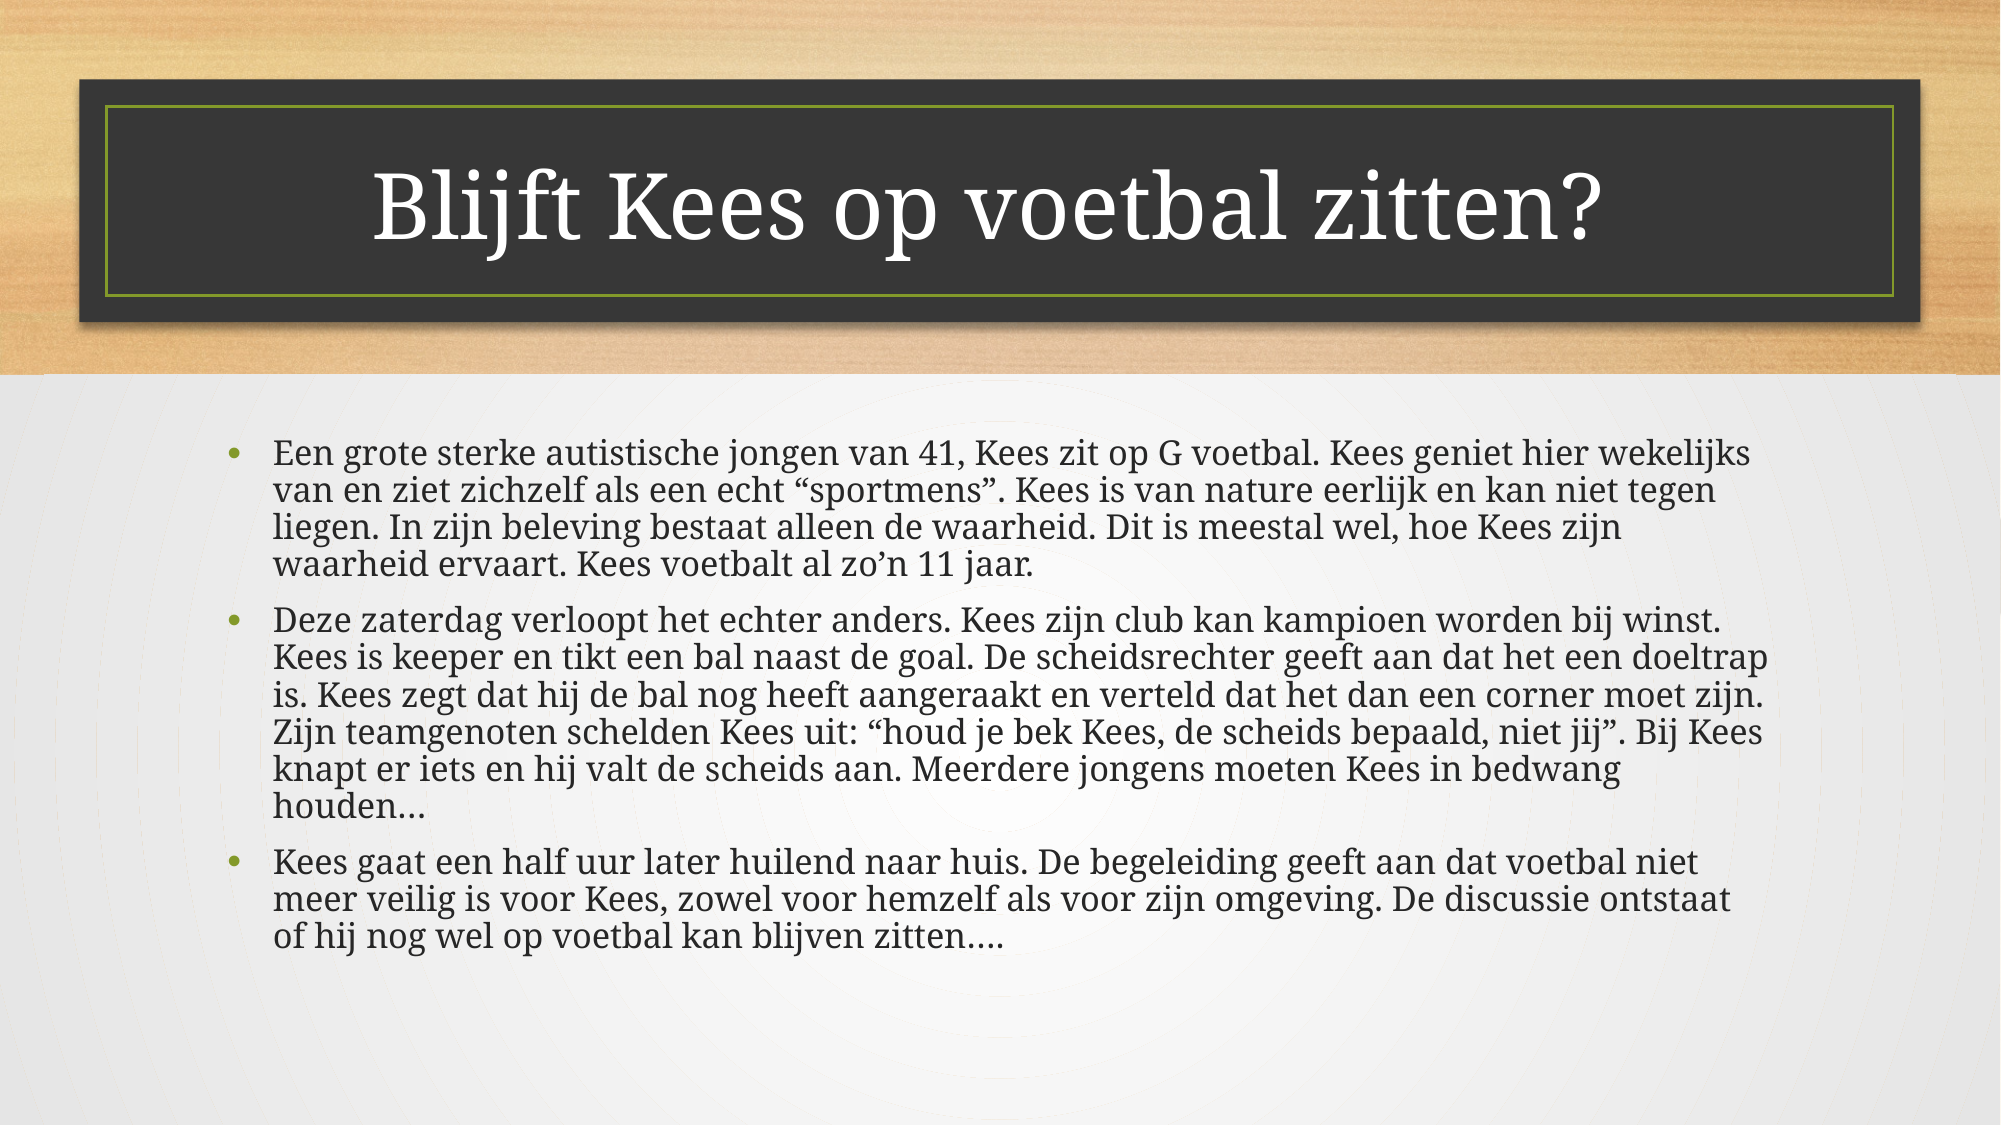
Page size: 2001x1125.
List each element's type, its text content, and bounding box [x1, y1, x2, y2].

list Een grote sterke autistische jongen van 41, Kees zit op G voetbal. Kees geniet hier wekelijks van en ziet zichzelf als een echt “sportmens”. Kees is van nature eerlijk en kan niet tegen liegen. In zijn beleving bestaat alleen de waarheid. Dit is meestal wel, hoe Kees zijn waarheid ervaart. Kees voetbalt al zo’n 11 jaar. Deze zaterdag verloopt het echter anders. Kees zijn club kan kampioen worden bij winst. Kees is keeper en tikt een bal naast de goal. De scheidsrechter geeft aan dat het een doeltrap is. Kees zegt dat hij de bal nog heeft aangeraakt en verteld dat het dan een corner moet zijn. Zijn teamgenoten schelden Kees uit: “houd je bek Kees, de scheids bepaald, niet jij”. Bij Kees knapt er iets en hij valt de scheids aan. Meerdere jongens moeten Kees in bedwang houden… Kees gaat een half uur later huilend naar huis. De begeleiding geeft aan dat voetbal niet meer veilig is voor Kees, zowel voor hemzelf als voor zijn omgeving. De discussie ontstaat of hij nog wel op voetbal kan blijven zitten…. [212, 428, 1788, 964]
text_box [0, 0, 2000, 374]
text_box [78, 78, 1922, 323]
text_box [106, 106, 1894, 296]
text_box [0, 374, 2000, 1125]
